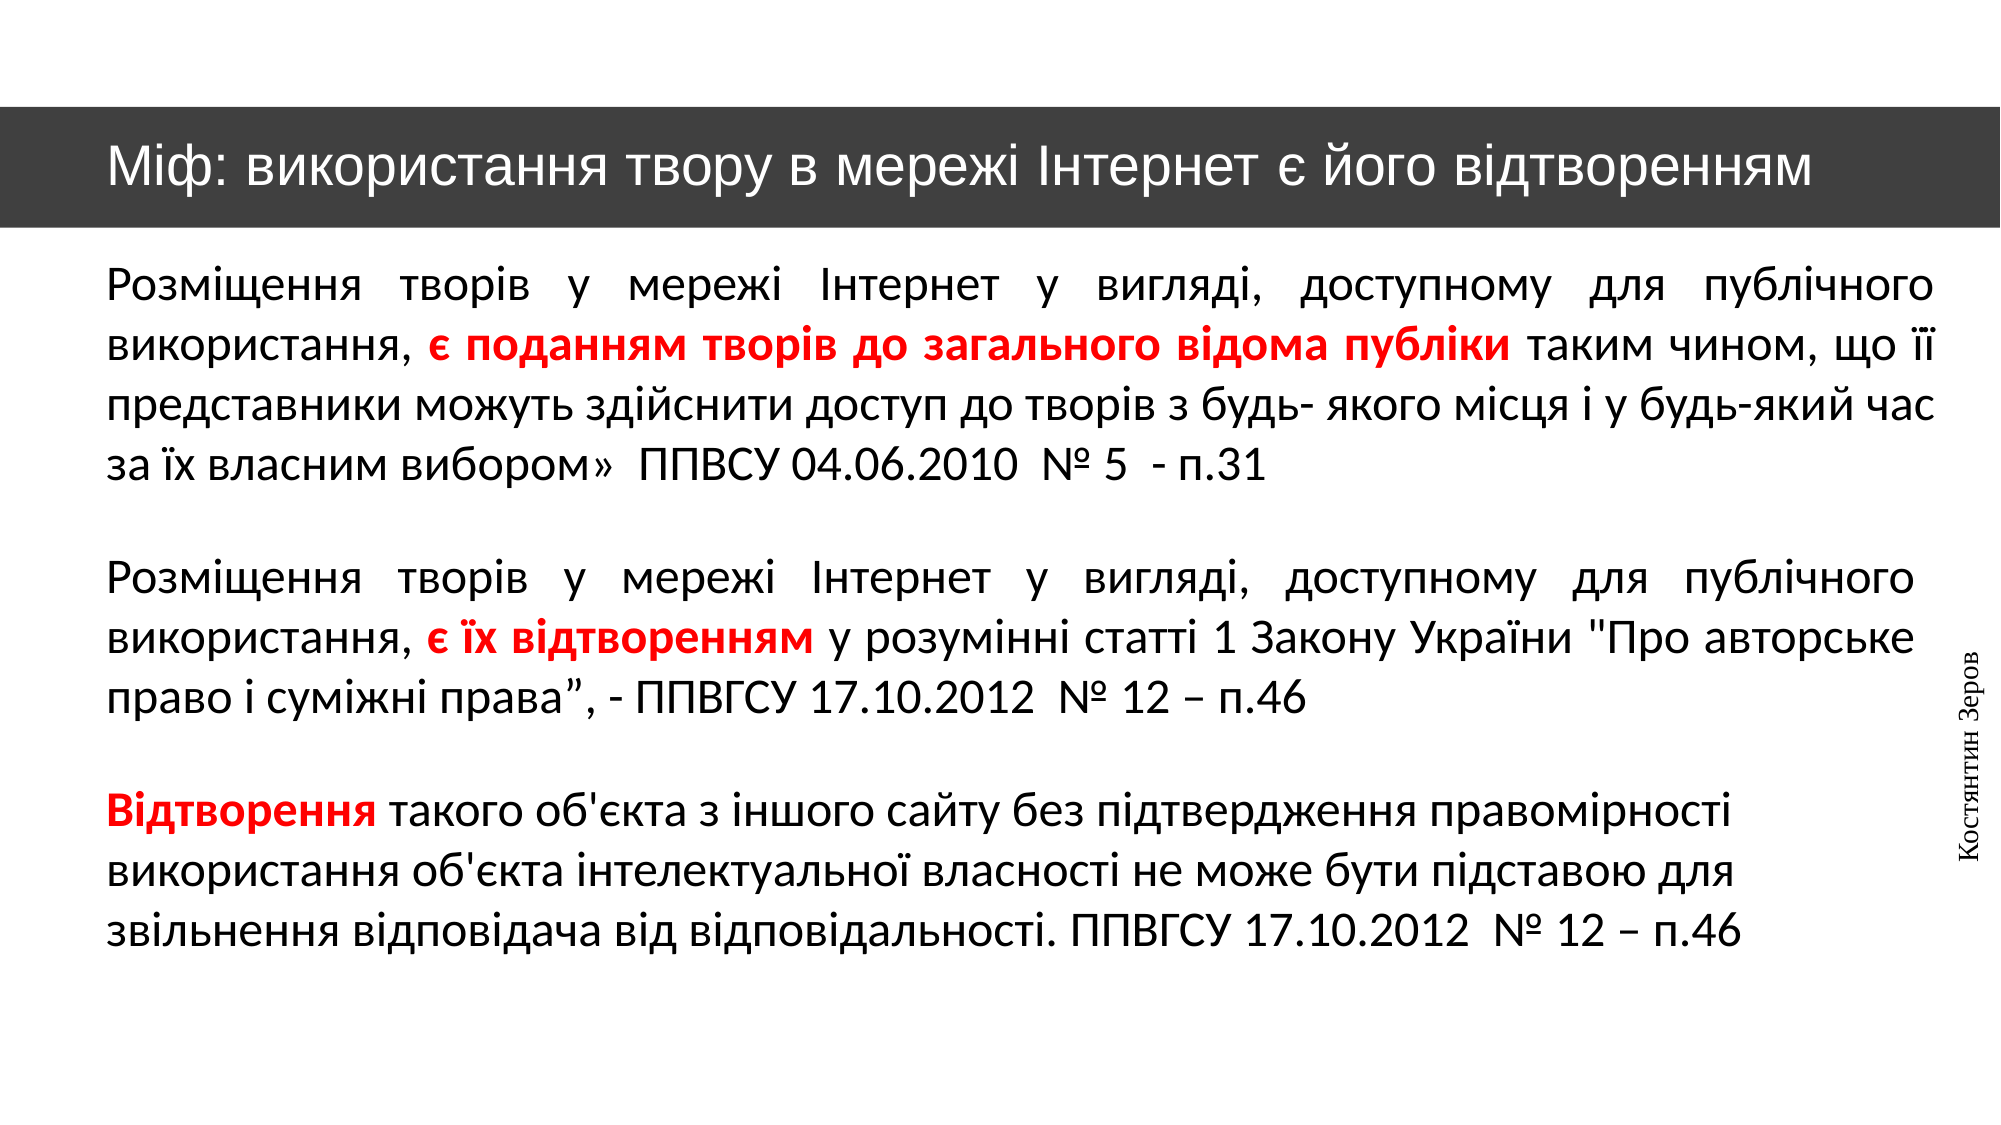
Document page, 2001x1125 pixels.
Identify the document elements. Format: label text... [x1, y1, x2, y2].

text_box Розміщення творів у мережі Інтернет у вигляді, доступному для публічного використання, є поданням творів до загального відома публіки таким чином, що її представники можуть здійснити доступ до творів з будь- якого місця і у будь-який час за їх власним вибором» ППВСУ 04.06.2010 № 5 - п.31 [91, 243, 1950, 498]
text_box Розміщення творів у мережі Інтернет у вигляді, доступному для публічного використання, є їх відтворенням у розумінні статті 1 Закону України "Про авторське право і суміжні права”, - ППВГСУ 17.10.2012 № 12 – п.46 [91, 536, 1931, 732]
text_box [0, 106, 2000, 229]
text_box Костянтин Зеров [1941, 360, 1992, 878]
title Міф: використання твору в мережі Інтернет є його відтворенням [91, 105, 1931, 228]
text_box Відтворення такого об'єкта з іншого сайту без підтвердження правомірності використання об'єкта інтелектуальної власності не може бути підставою для звільнення відповідача від відповідальності. ППВГСУ 17.10.2012 № 12 – п.46 [91, 769, 1931, 964]
